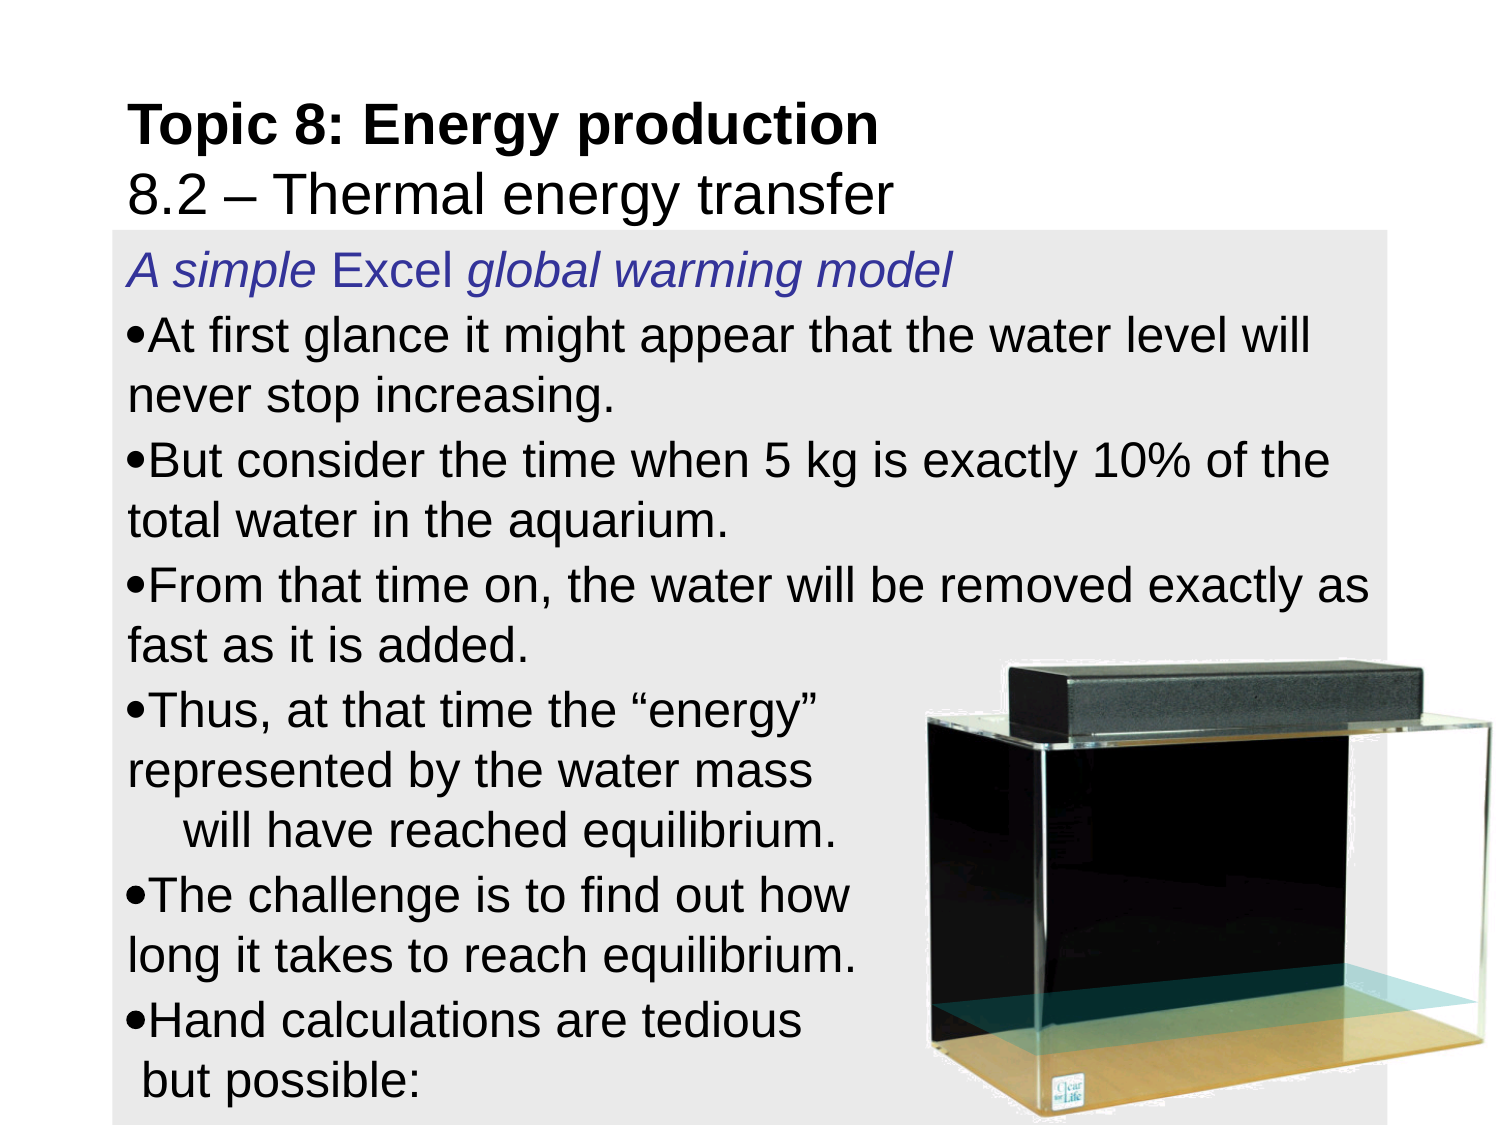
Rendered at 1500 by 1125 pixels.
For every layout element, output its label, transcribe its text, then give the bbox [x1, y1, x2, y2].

picture [916, 650, 1500, 1125]
title Topic 8: Energy production 8.2 – Thermal energy transfer [112, 87, 1388, 225]
text_box A simple Excel global warming model At first glance it might appear that the water level will never stop increasing. But consider the time when 5 kg is exactly 10% of the total water in the aquarium. From that time on, the water will be removed exactly as fast as it is added. Thus, at that time the “energy” represented by the water mass will have reached equilibrium. The challenge is to find out how long it takes to reach equilibrium. Hand calculations are tedious but possible: [112, 229, 1388, 1125]
